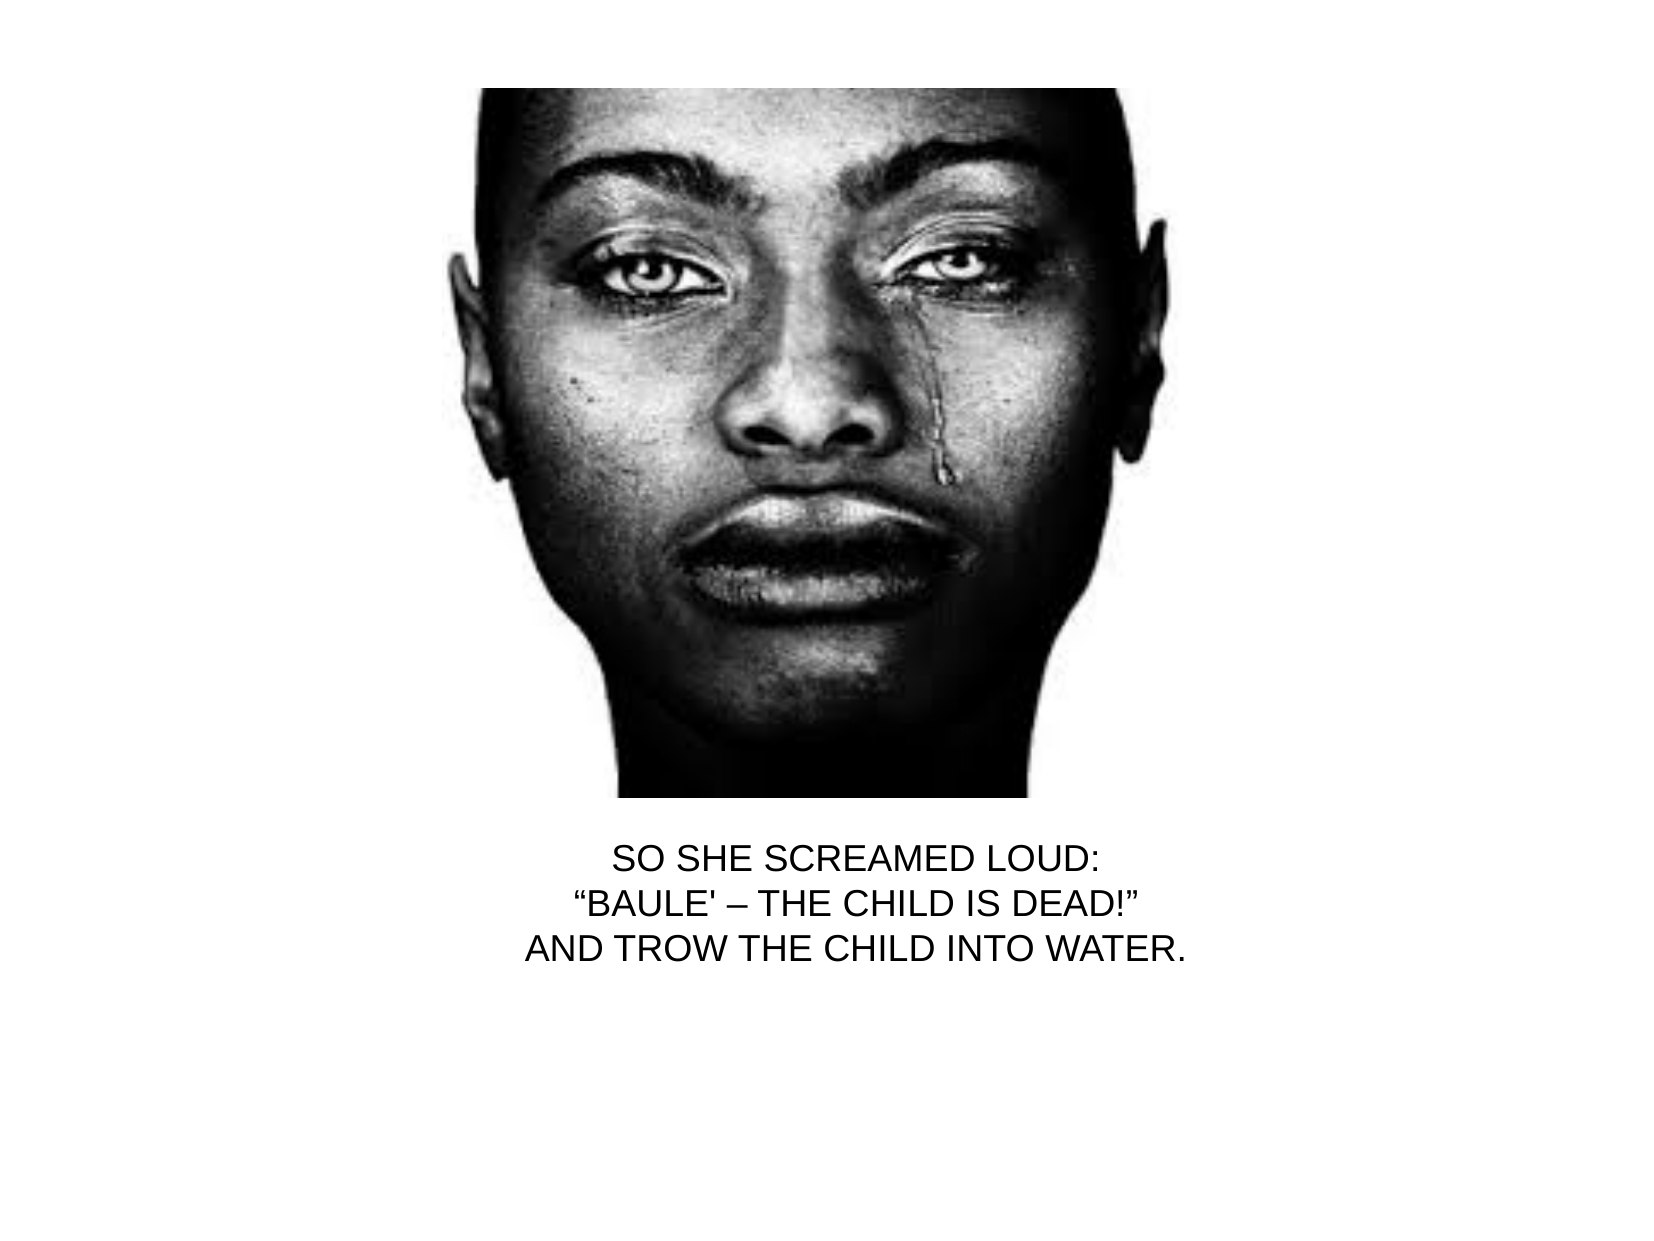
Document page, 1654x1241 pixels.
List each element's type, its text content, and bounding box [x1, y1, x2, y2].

text_box SO SHE SCREAMED LOUD: “BAULE' – THE CHILD IS DEAD!” AND TROW THE CHILD INTO WATER. [177, 826, 1536, 977]
picture [442, 88, 1182, 798]
